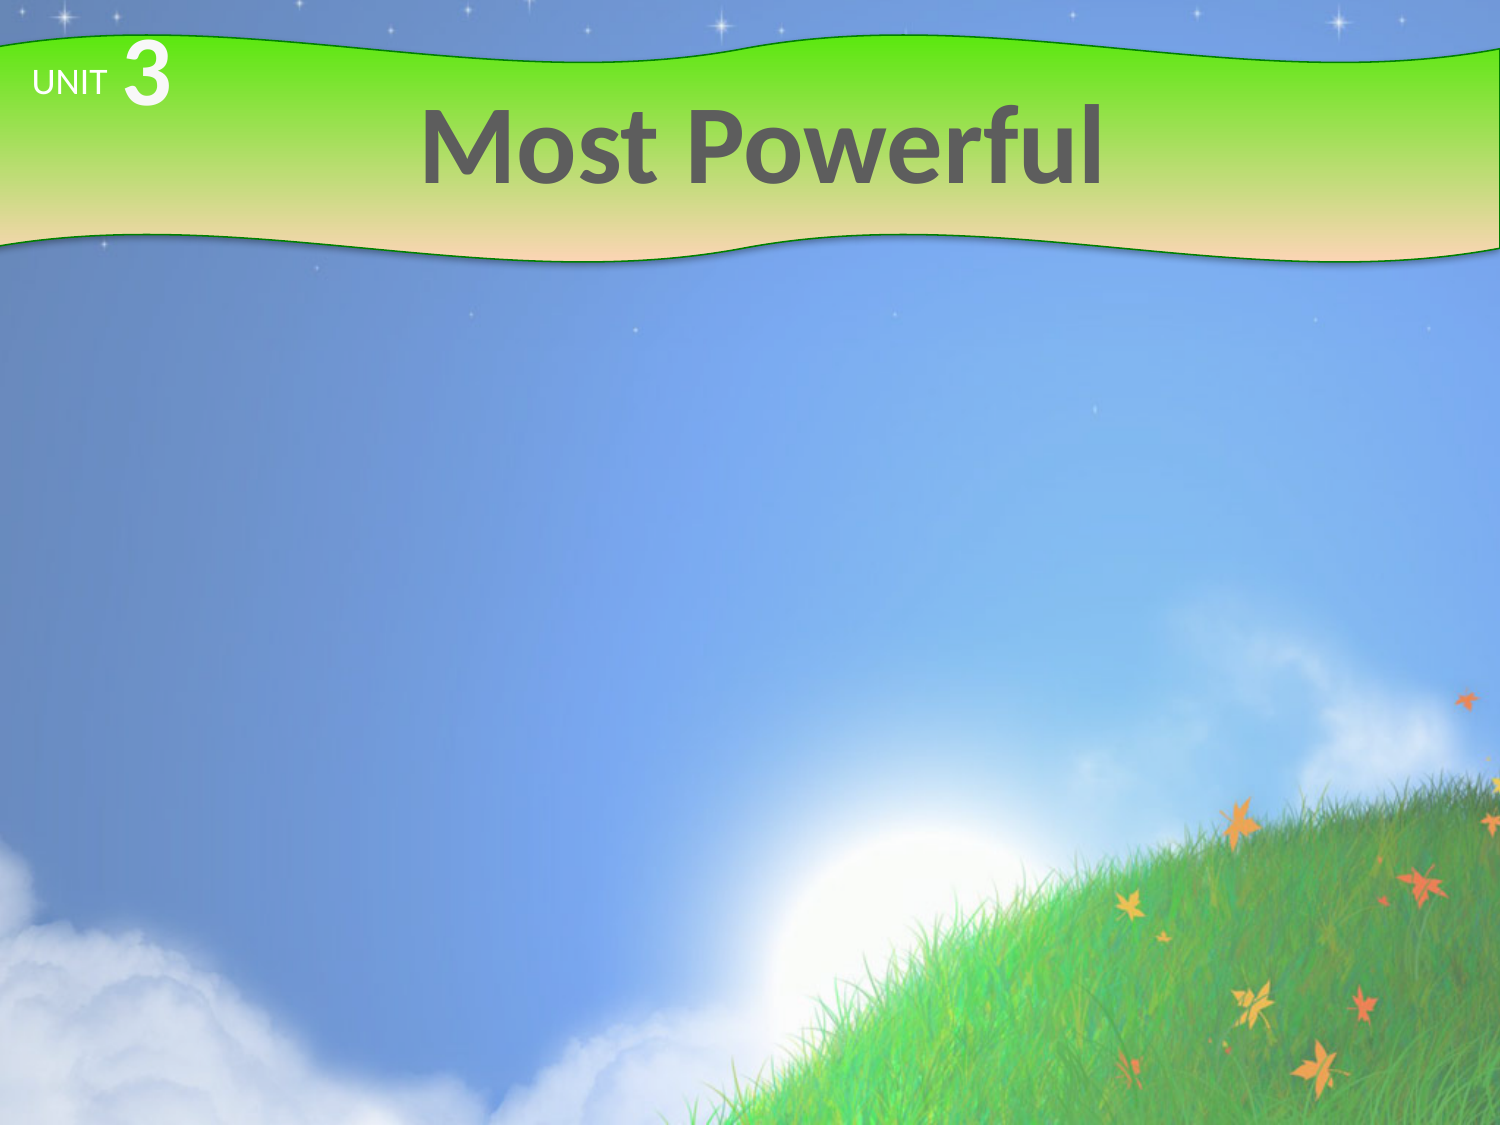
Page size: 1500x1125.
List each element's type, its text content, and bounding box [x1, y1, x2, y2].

text_box UNIT [16, 49, 220, 110]
title Most Powerful [75, 45, 1425, 233]
text_box [0, 34, 1500, 263]
text_box 3 [106, 0, 227, 133]
